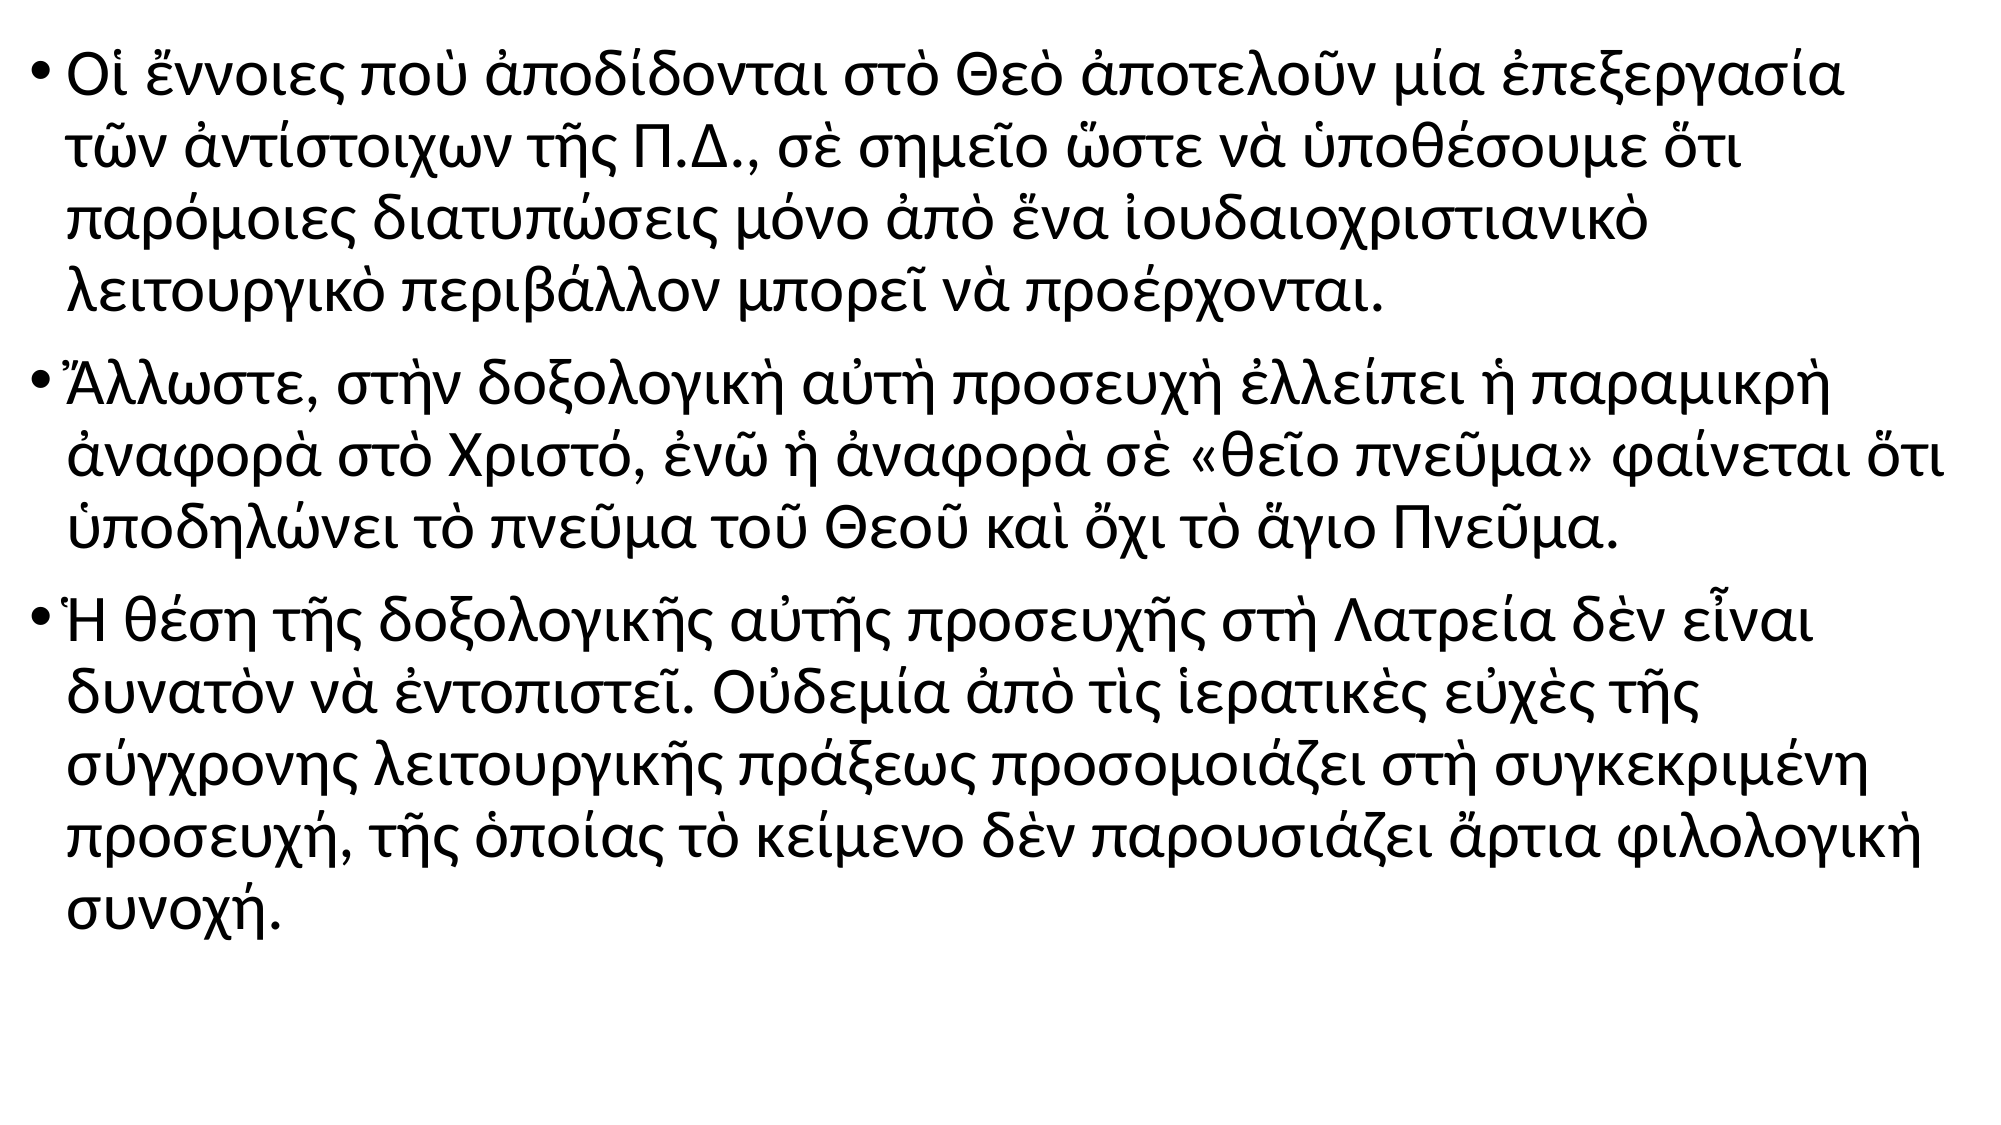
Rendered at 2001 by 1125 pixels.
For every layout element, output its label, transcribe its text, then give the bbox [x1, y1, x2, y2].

list Οἱ ἔννοιες ποὺ ἀποδίδονται στὸ Θεὸ ἀποτελοῦν μία ἐπεξεργασία τῶν ἀντίστοιχων τῆς Π.Δ., σὲ σημεῖο ὥστε νὰ ὑποθέσουμε ὅτι παρόμοιες διατυπώσεις μόνο ἀπὸ ἕνα ἰουδαιοχριστιανικὸ λειτουργικὸ περιβάλλον μπορεῖ νὰ προέρχονται. Ἄλλωστε, στὴν δοξολογικὴ αὐτὴ προσευχὴ ἐλλείπει ἡ παραμικρὴ ἀναφορὰ στὸ Χριστό, ἐνῶ ἡ ἀναφορὰ σὲ «θεῖο πνεῦμα» φαίνεται ὅτι ὑποδηλώνει τὸ πνεῦμα τοῦ Θεοῦ καὶ ὄχι τὸ ἅγιο Πνεῦμα. Ἡ θέση τῆς δοξολογικῆς αὐτῆς προσευχῆς στὴ Λατρεία δὲν εἶναι δυνατὸν νὰ ἐντοπιστεῖ. Οὐδεμία ἀπὸ τὶς ἱερατικὲς εὐχὲς τῆς σύγχρονης λειτουργικῆς πράξεως προσομοιάζει στὴ συγκεκριμένη προσευχή, τῆς ὁποίας τὸ κείμενο δὲν παρουσιάζει ἄρτια φιλολογικὴ συνοχή. [14, 30, 1975, 1104]
